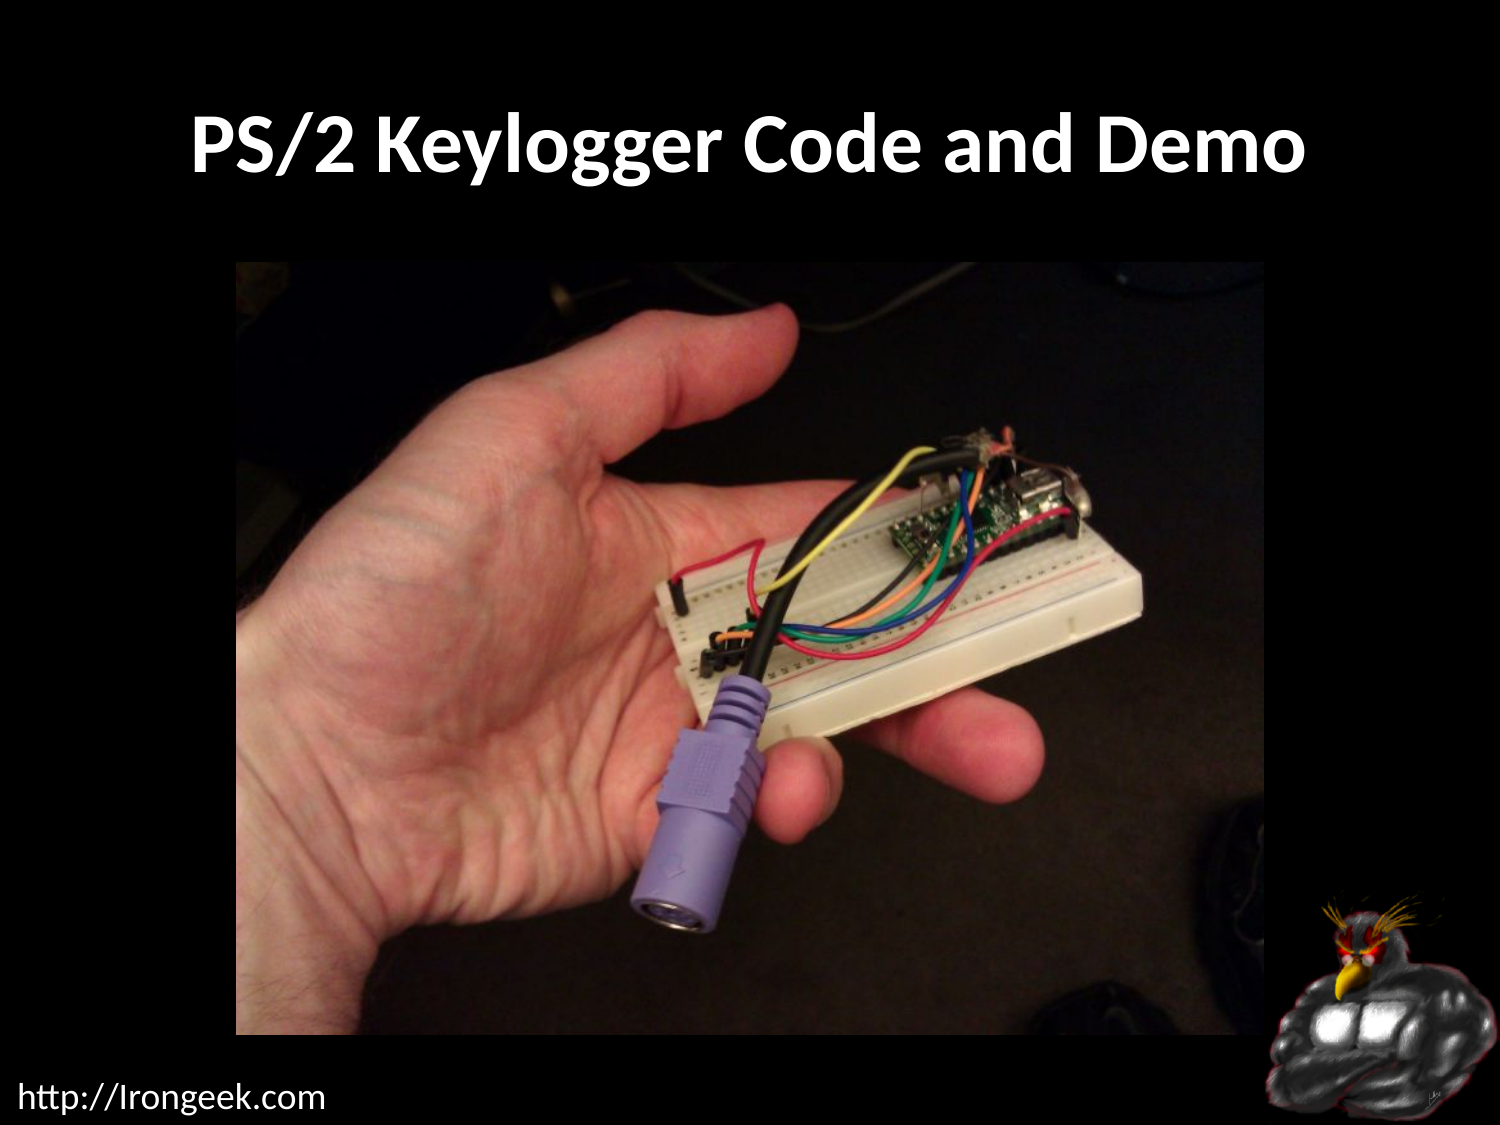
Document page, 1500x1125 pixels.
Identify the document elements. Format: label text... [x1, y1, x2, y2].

picture [1259, 890, 1500, 1125]
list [236, 262, 1264, 1036]
title PS/2 Keylogger Code and Demo [75, 45, 1425, 233]
